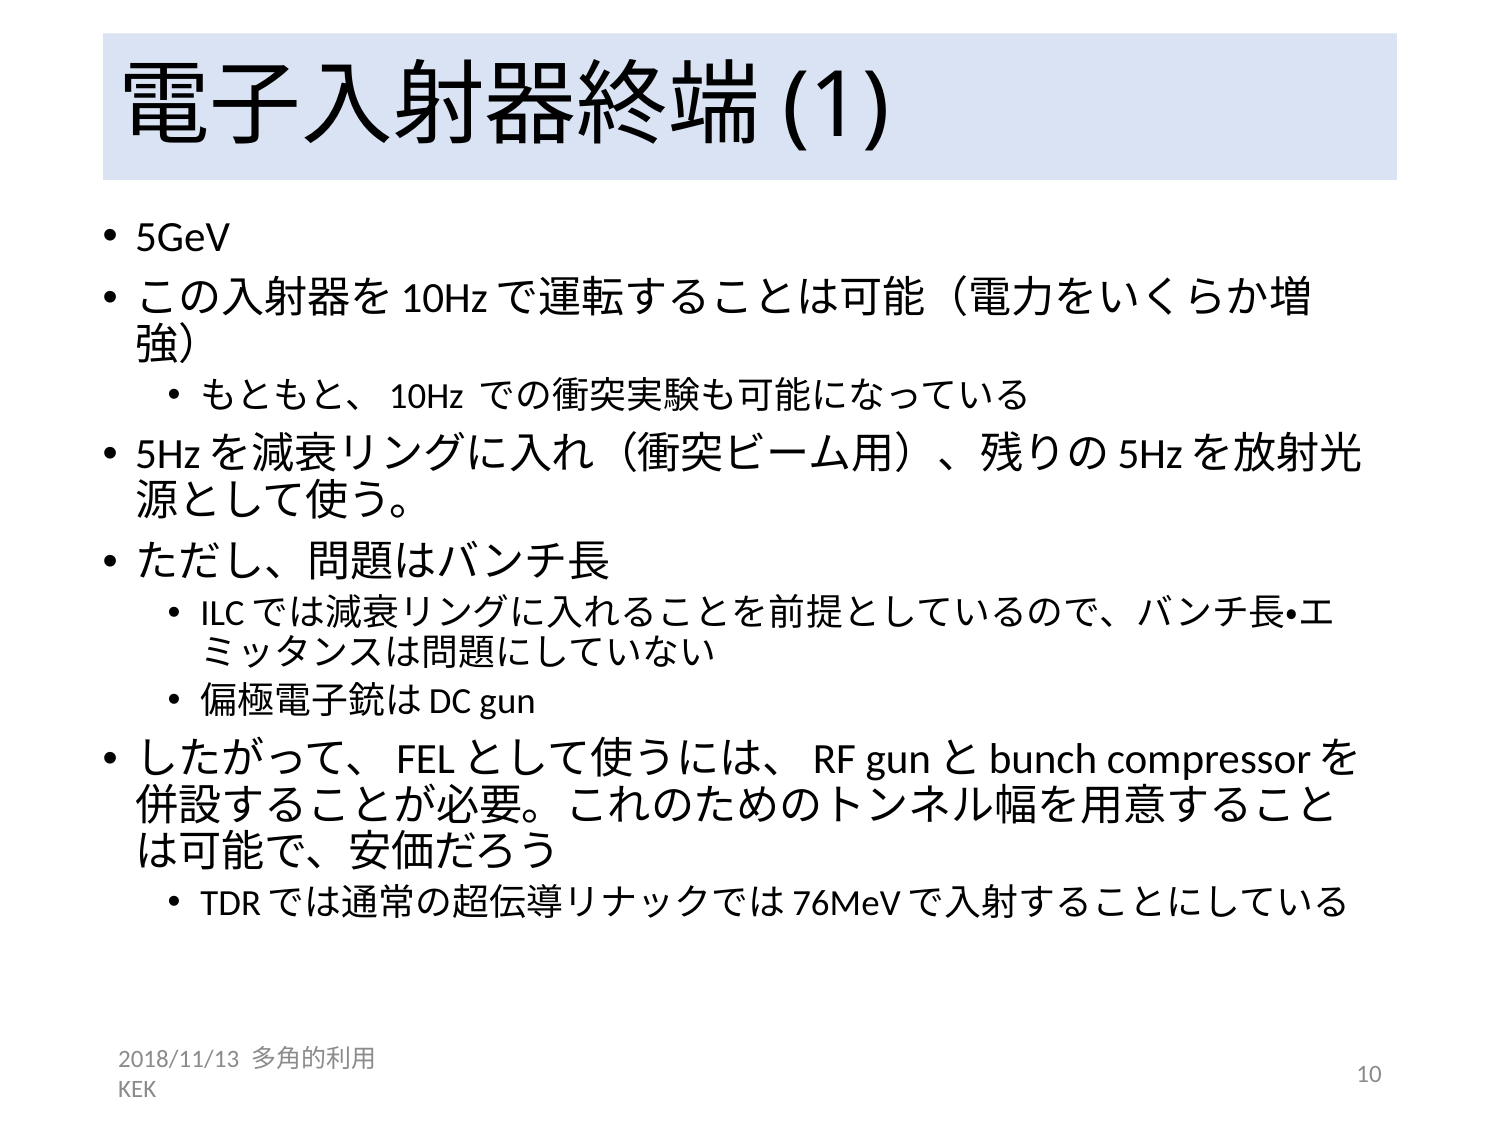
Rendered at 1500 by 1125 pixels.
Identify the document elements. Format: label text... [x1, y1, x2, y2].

list 5GeV この入射器を10Hzで運転することは可能（電力をいくらか増強） もともと、10Hz での衝突実験も可能になっている 5Hzを減衰リングに入れ（衝突ビーム用）、残りの5Hzを放射光源として使う。 ただし、問題はバンチ長 ILCでは減衰リングに入れることを前提としているので、バンチ長・エミッタンスは問題にしていない 偏極電子銃はDC gun したがって、FELとして使うには、RF gunとbunch compressorを併設することが必要。これのためのトンネル幅を用意することは可能で、安価だろう TDRでは通常の超伝導リナックでは76MeVで入射することにしている [87, 206, 1382, 943]
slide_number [103, 1042, 441, 1103]
slide_number 10 [1059, 1042, 1397, 1103]
title 電子入射器終端(1) [103, 33, 1397, 180]
